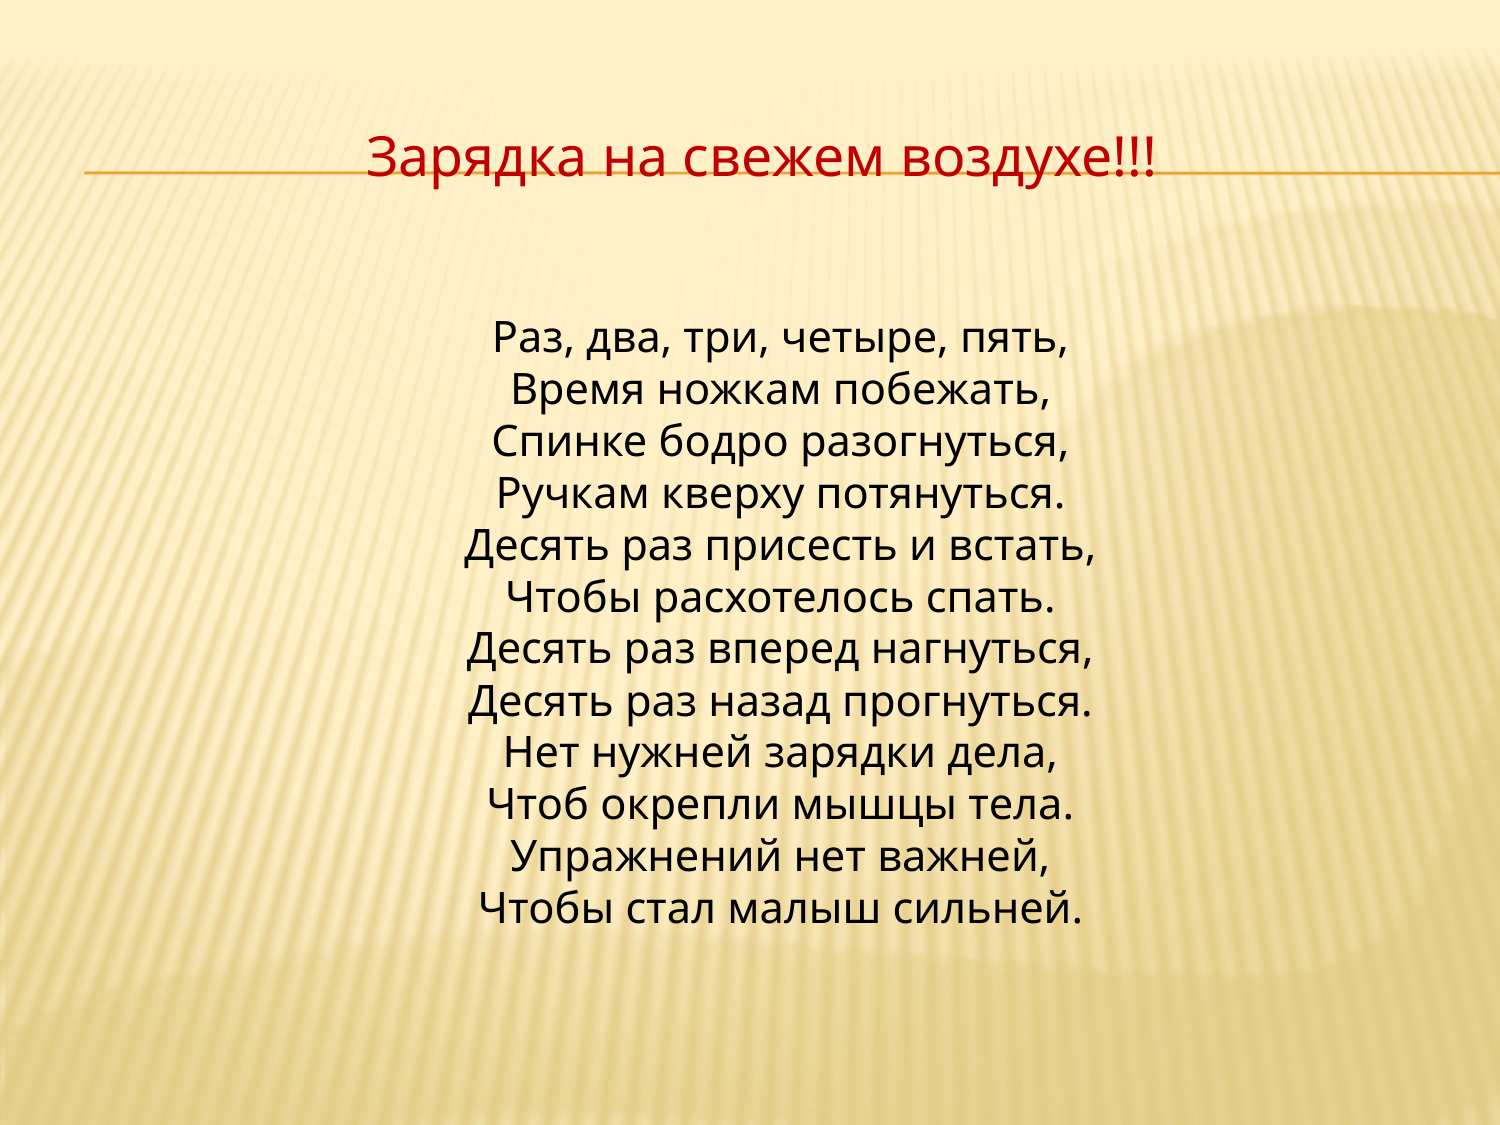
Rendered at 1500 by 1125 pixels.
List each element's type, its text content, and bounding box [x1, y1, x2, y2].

list Зарядка на свежем воздухе!!! Раз, два, три, четыре, пять, Время ножкам побежать, Спинке бодро разогнуться, Ручкам кверху потянуться. Десять раз присесть и встать, Чтобы расхотелось спать. Десять раз вперед нагнуться, Десять раз назад прогнуться. Нет нужней зарядки дела, Чтоб окрепли мышцы тела. Упражнений нет важней, Чтобы стал малыш сильней. [50, 113, 1475, 998]
